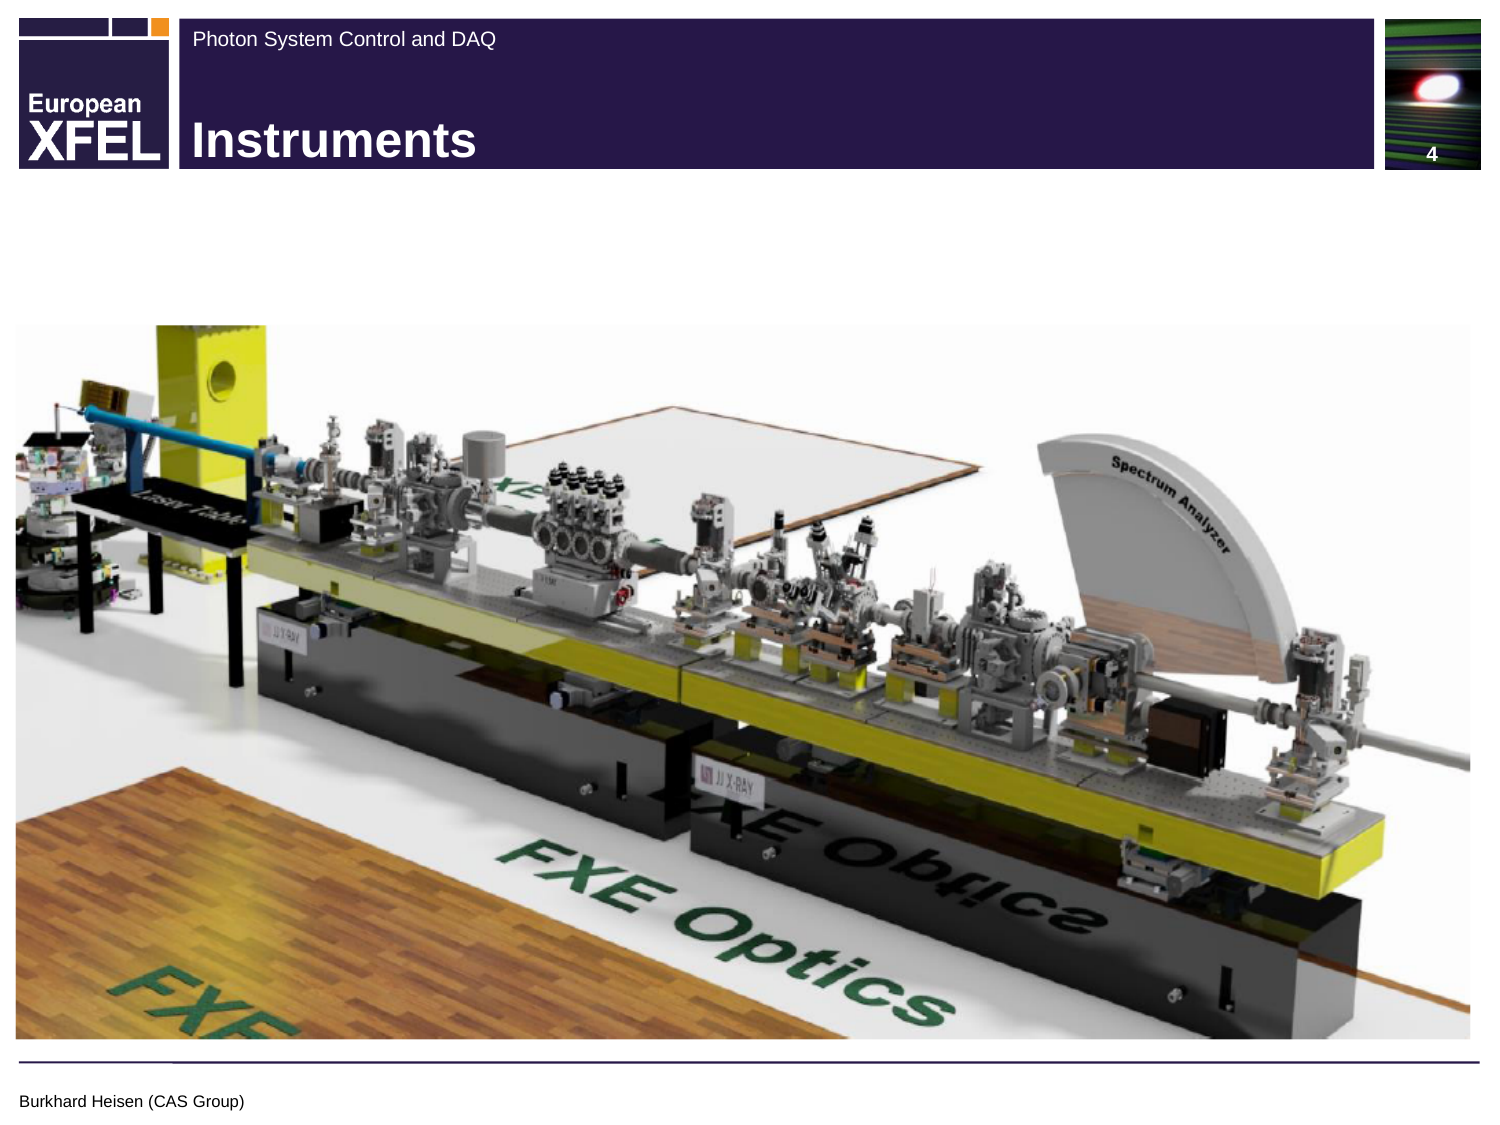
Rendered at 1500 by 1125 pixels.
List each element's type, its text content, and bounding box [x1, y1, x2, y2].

picture [19, 18, 169, 169]
picture [5, 183, 1491, 1053]
picture [1385, 19, 1481, 170]
slide_number 4 [1384, 18, 1480, 169]
footer Burkhard Heisen (CAS Group) [19, 1067, 955, 1111]
title Instruments [179, 88, 1375, 168]
